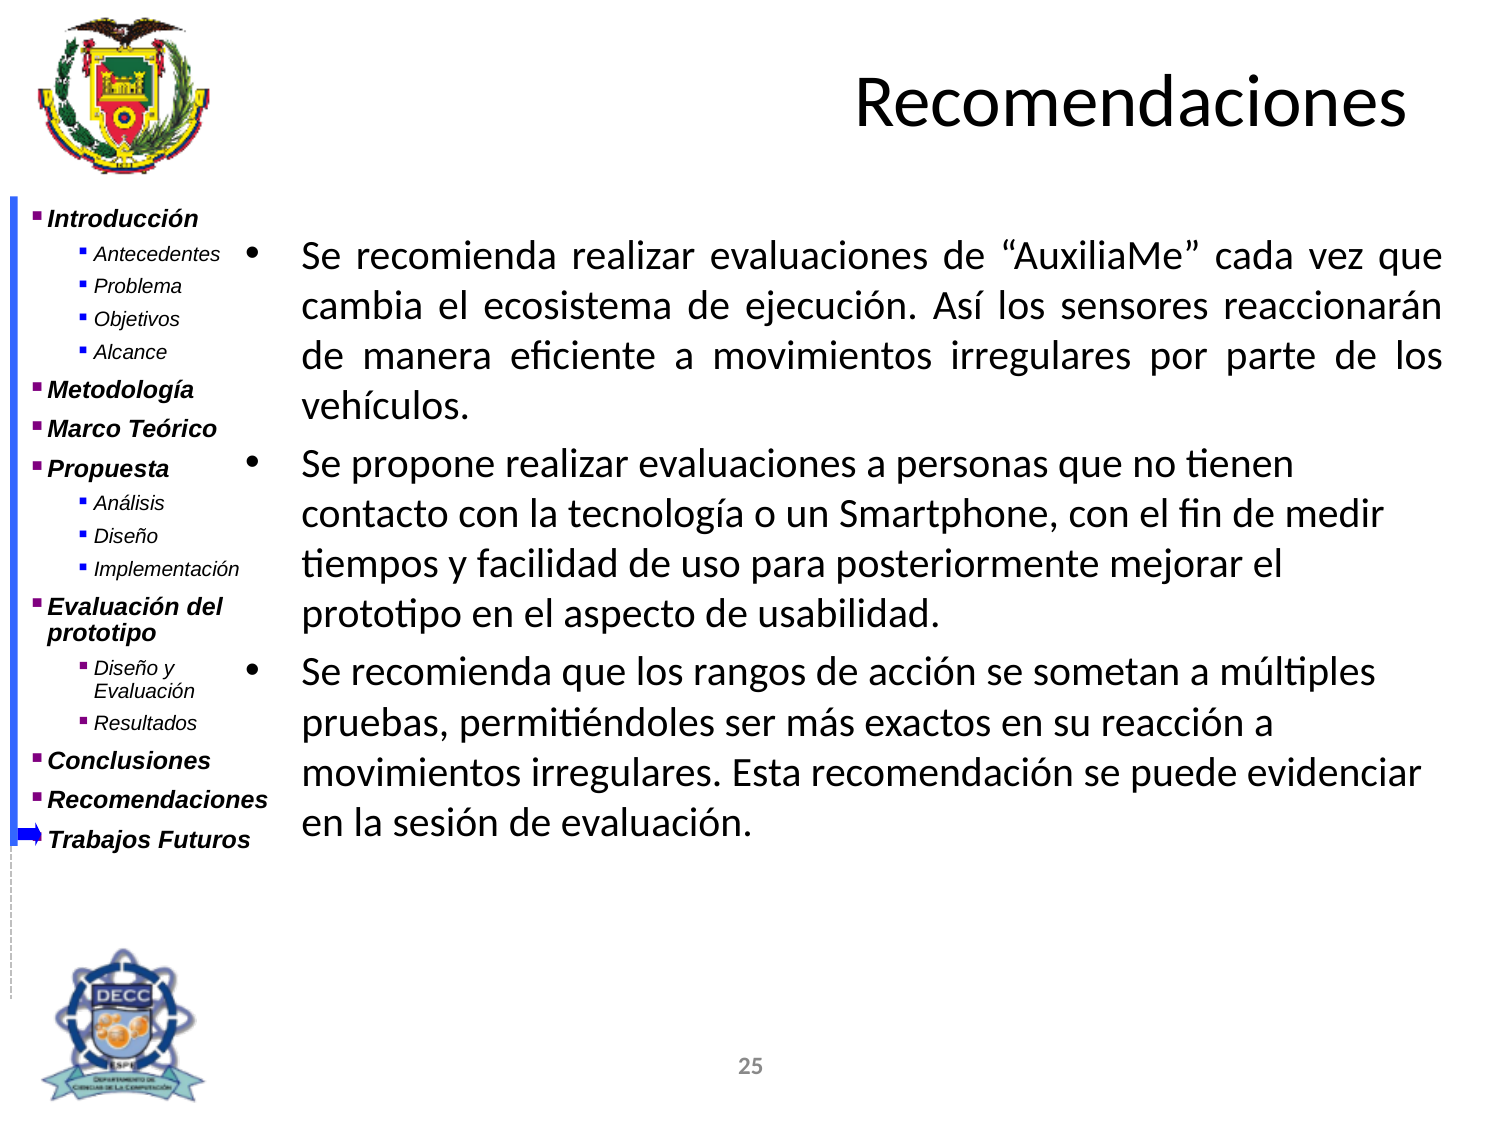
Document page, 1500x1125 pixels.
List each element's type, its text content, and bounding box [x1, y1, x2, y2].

picture [29, 7, 219, 179]
picture [40, 941, 208, 1109]
slide_number 25 [702, 1035, 799, 1095]
title Recomendaciones [242, 45, 1424, 149]
text_box [8, 194, 20, 848]
list Se recomienda realizar evaluaciones de “AuxiliaMe” cada vez que cambia el ecosistema de ejecución. Así los sensores reaccionarán de manera eficiente a movimientos irregulares por parte de los vehículos. Se propone realizar evaluaciones a personas que no tienen contacto con la tecnología o un Smartphone, con el fin de medir tiempos y facilidad de uso para posteriormente mejorar el prototipo en el aspecto de usabilidad. Se recomienda que los rangos de acción se sometan a múltiples pruebas, permitiéndoles ser más exactos en su reacción a movimientos irregulares. Esta recomendación se puede evidenciar en la sesión de evaluación. [230, 219, 1459, 988]
text_box [17, 822, 42, 846]
